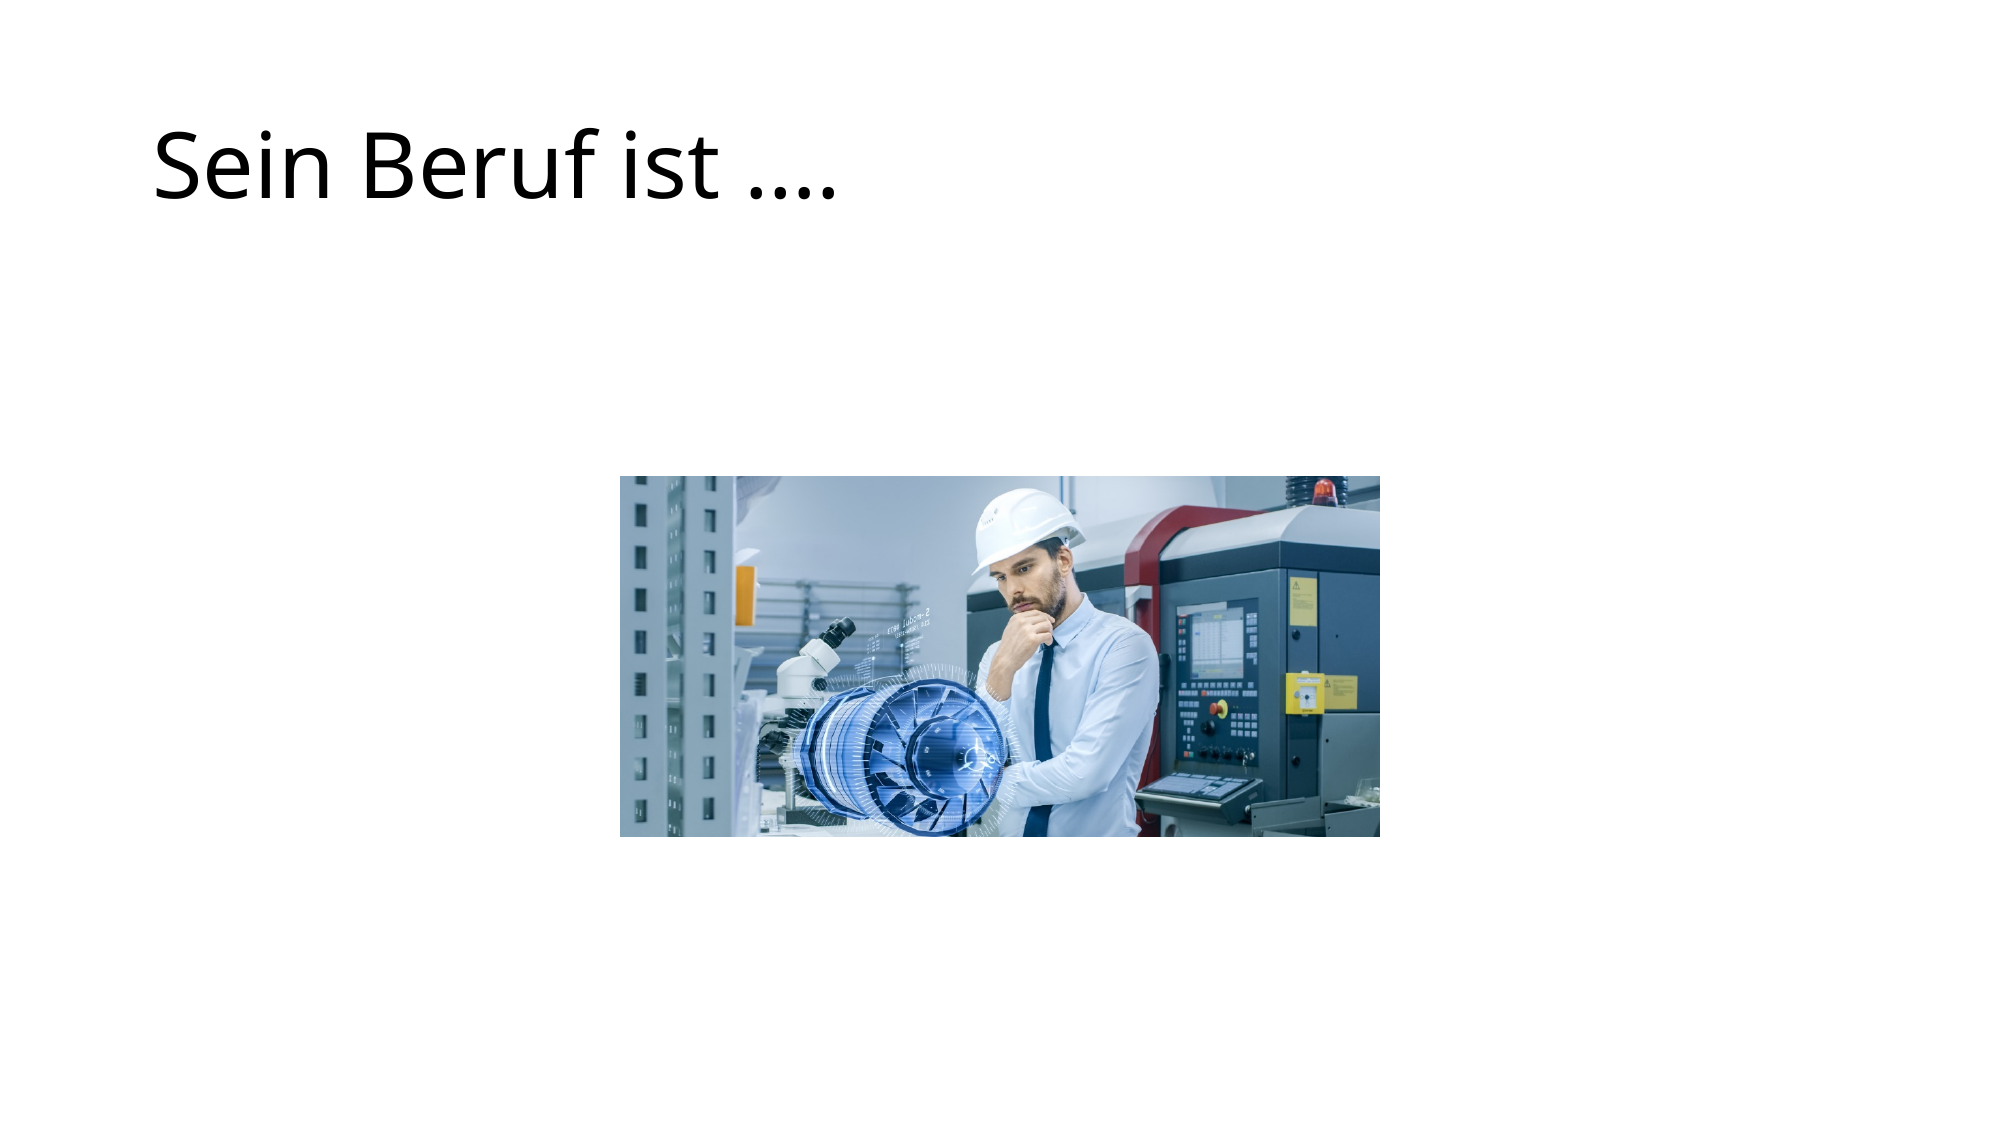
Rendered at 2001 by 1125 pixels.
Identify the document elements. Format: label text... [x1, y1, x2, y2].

title Sein Beruf ist …. [137, 59, 1863, 278]
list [619, 476, 1380, 837]
